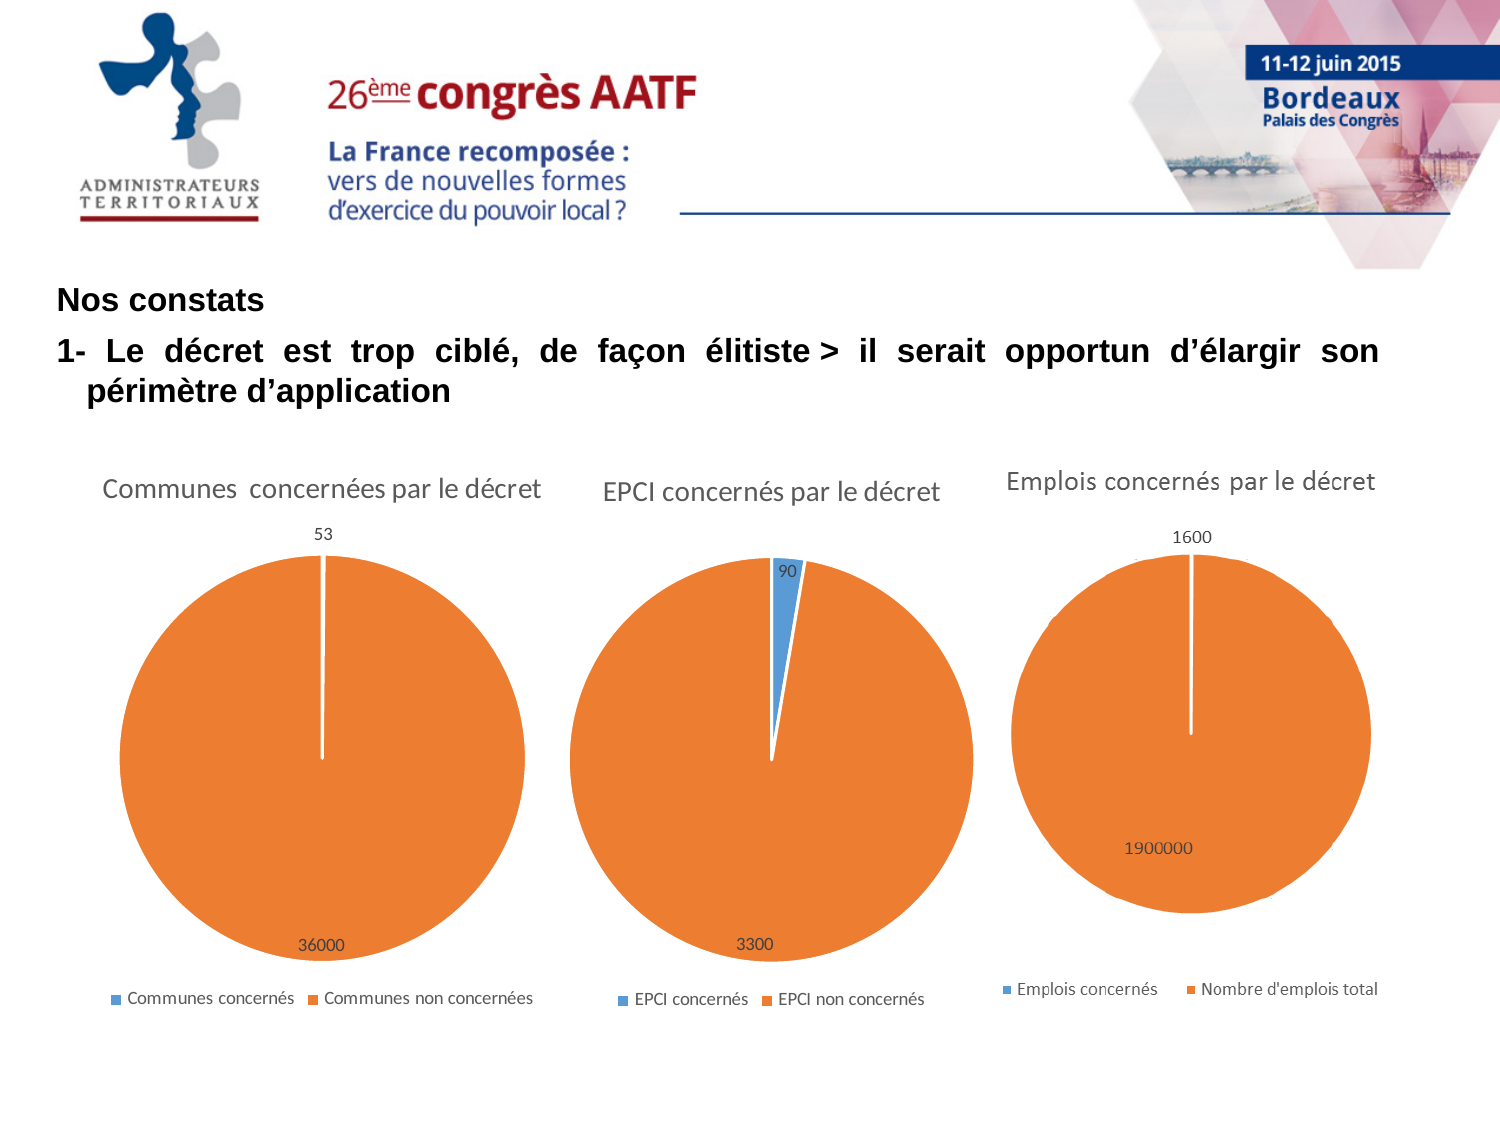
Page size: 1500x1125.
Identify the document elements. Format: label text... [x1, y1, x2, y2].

picture [0, 0, 1500, 1061]
text_box Nos constats 1- Le décret est trop ciblé, de façon élitiste > il serait opportun d’élargir son périmètre d’application [41, 270, 1397, 417]
chart [17, 448, 1149, 1017]
